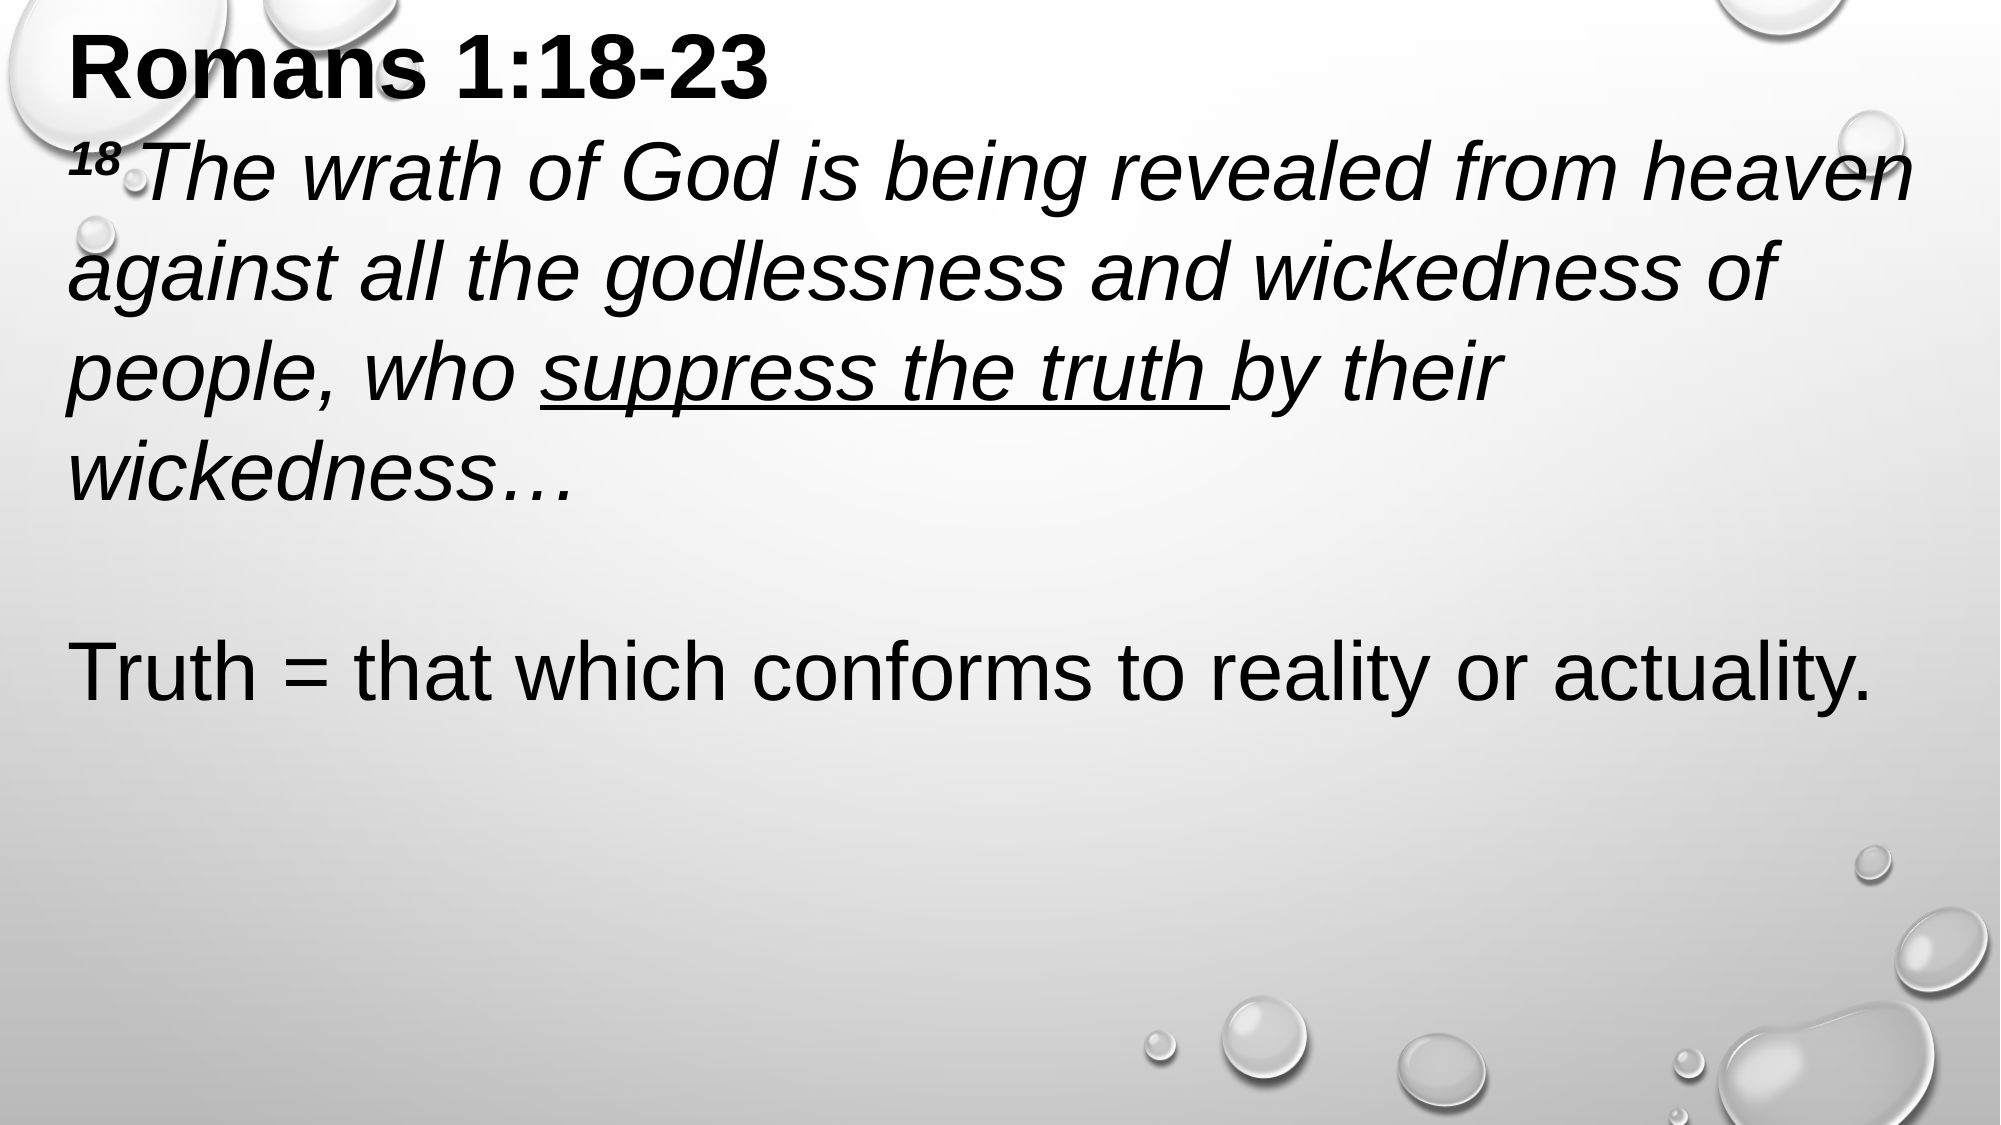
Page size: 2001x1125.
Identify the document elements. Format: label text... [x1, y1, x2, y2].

picture [0, 0, 2000, 1125]
text_box Romans 1:18-23 18 The wrath of God is being revealed from heaven against all the godlessness and wickedness of people, who suppress the truth by their wickedness… Truth = that which conforms to reality or actuality. [53, 0, 2000, 725]
